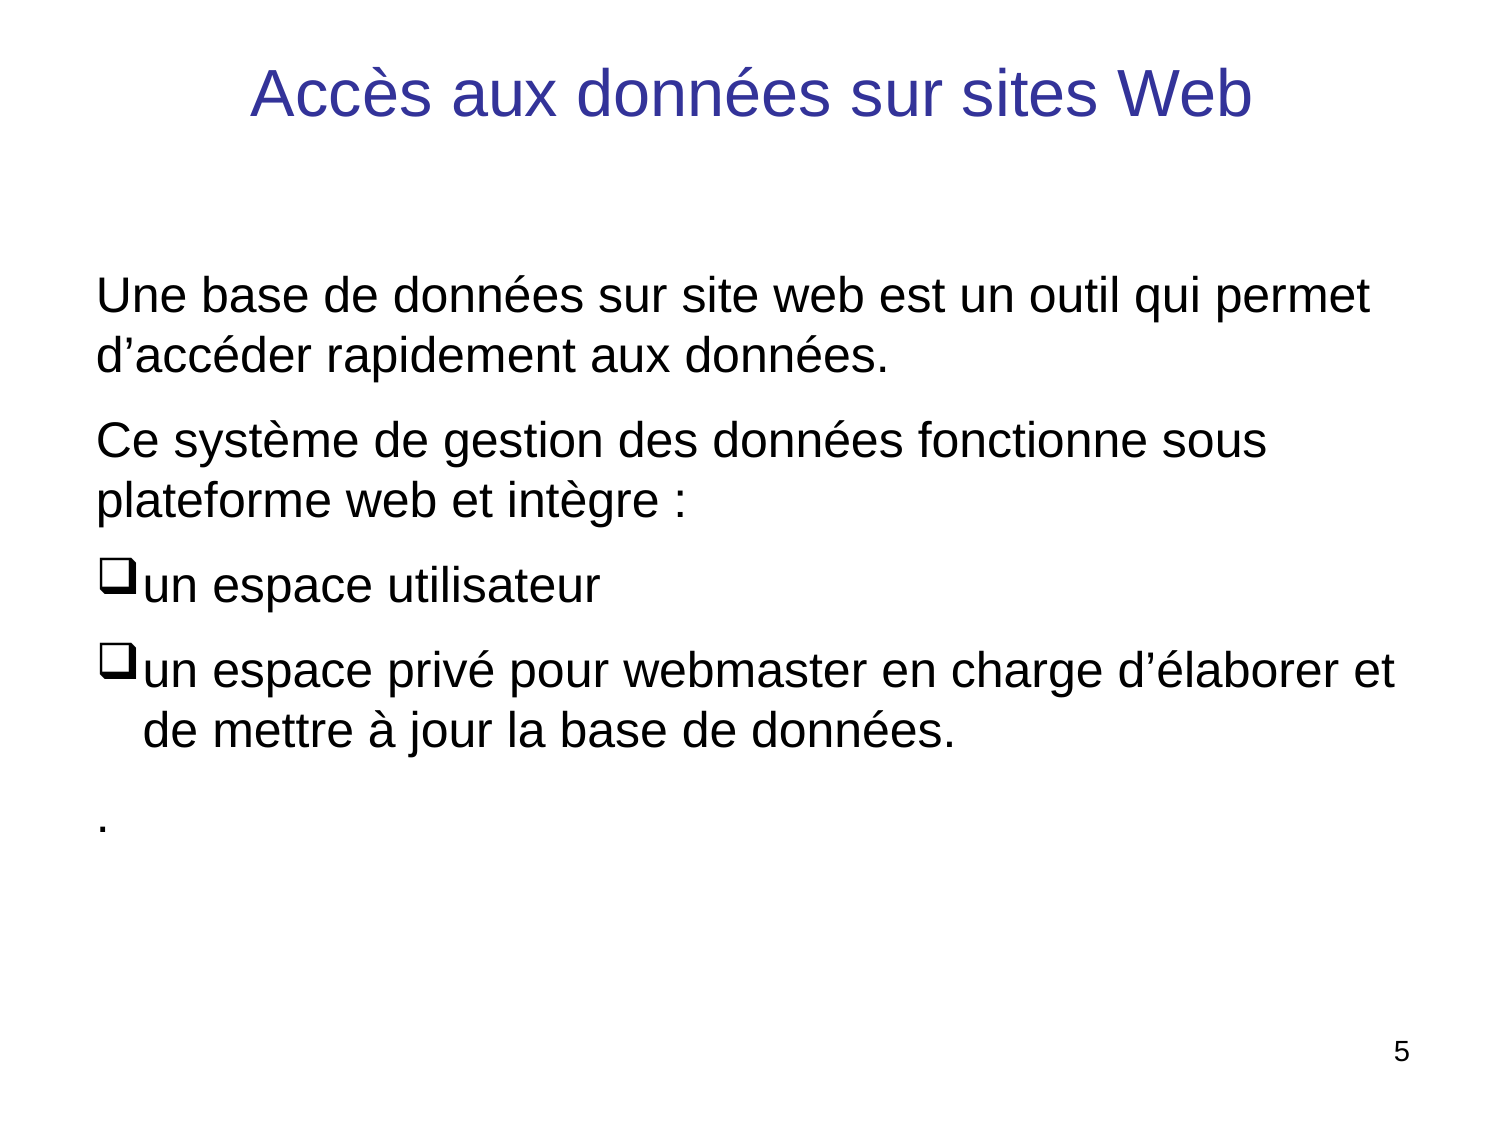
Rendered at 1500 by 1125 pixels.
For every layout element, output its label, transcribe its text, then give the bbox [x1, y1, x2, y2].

text_box Accès aux données sur sites Web [79, 42, 1425, 209]
text_box Une base de données sur site web est un outil qui permet d’accéder rapidement aux données. Ce système de gestion des données fonctionne sous plateforme web et intègre : un espace utilisateur un espace privé pour webmaster en charge d’élaborer et de mettre à jour la base de données. . [81, 255, 1449, 850]
slide_number 5 [1074, 1024, 1426, 1103]
